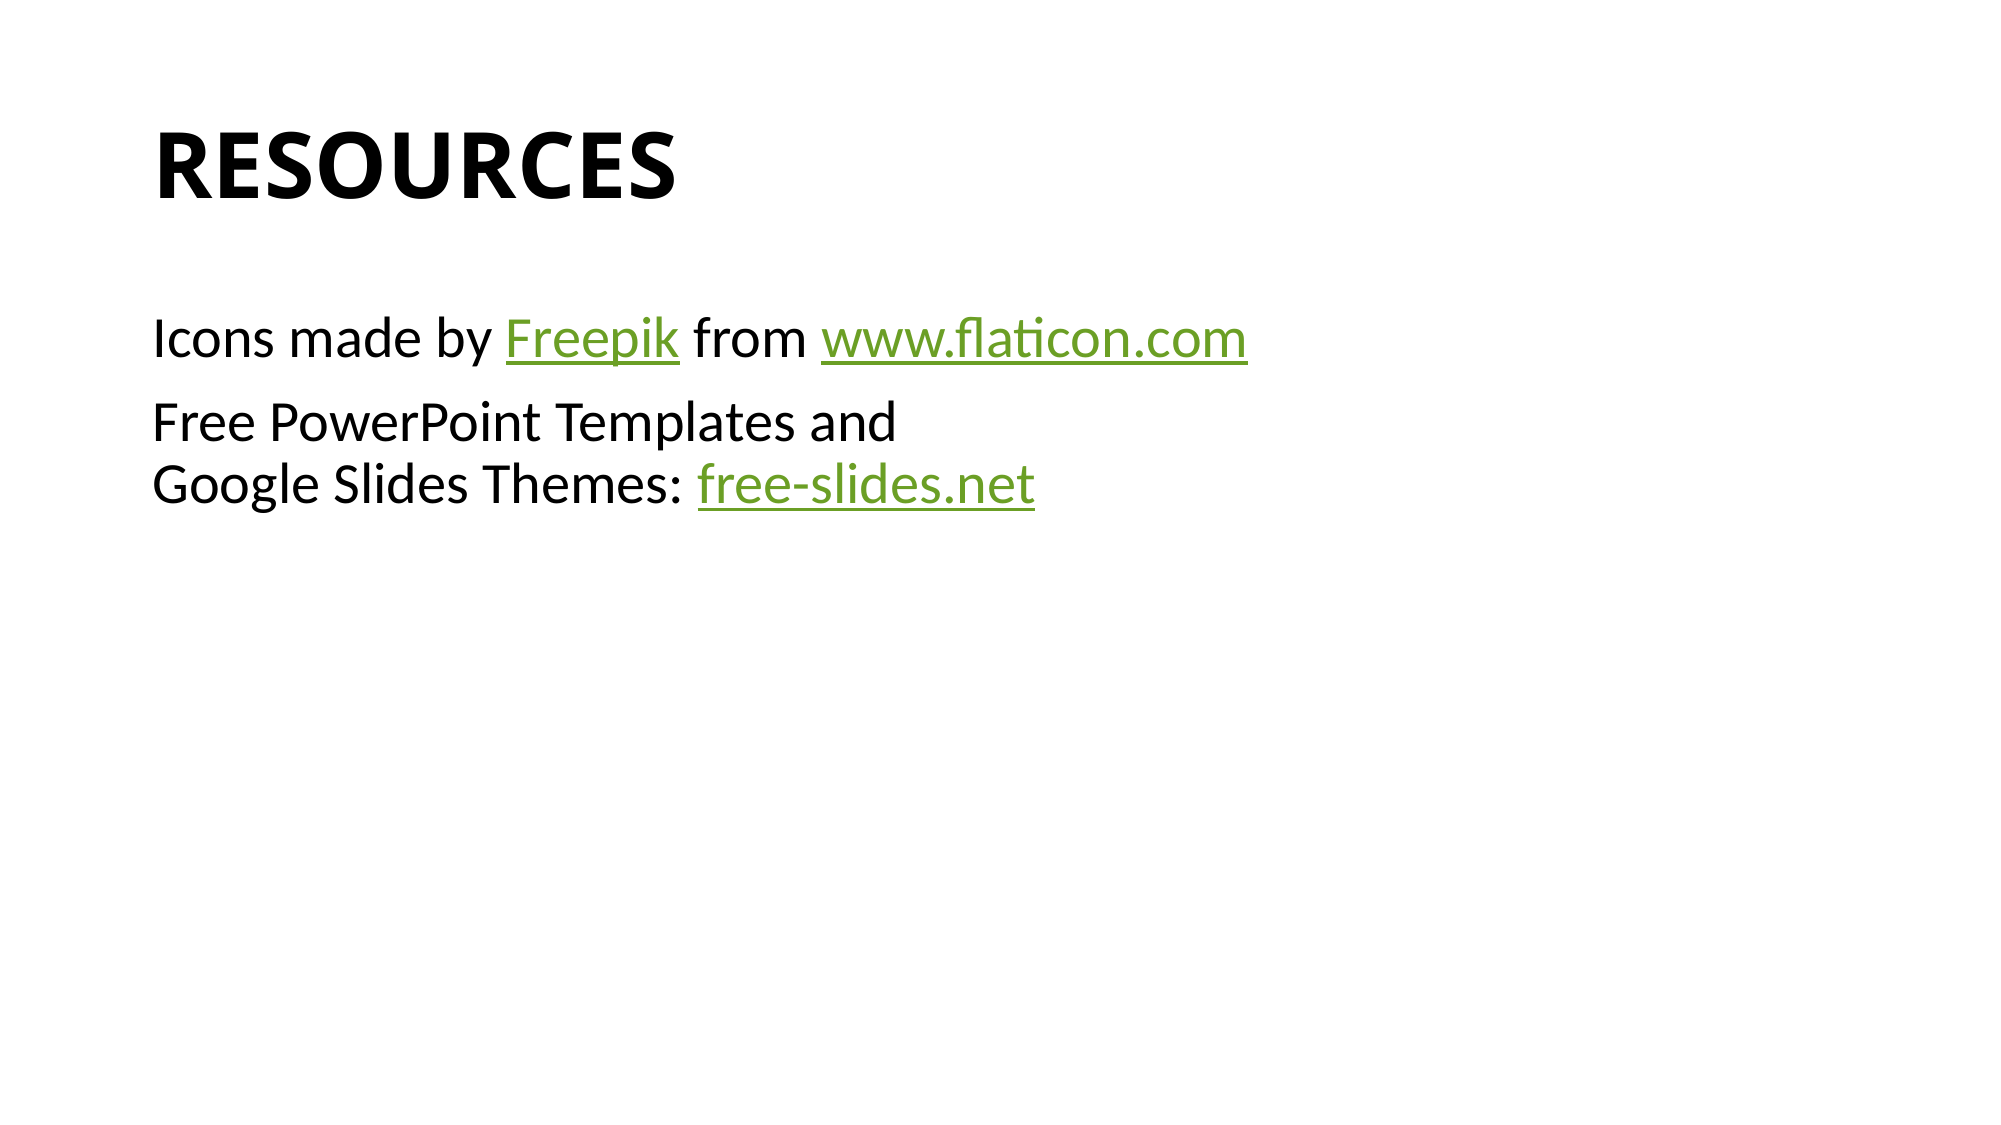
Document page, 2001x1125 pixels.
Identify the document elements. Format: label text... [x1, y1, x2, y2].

title RESOURCES [137, 59, 1863, 278]
list Icons made by Freepik from www.flaticon.com Free PowerPoint Templates and Google Slides Themes: free-slides.net [137, 299, 1863, 1014]
